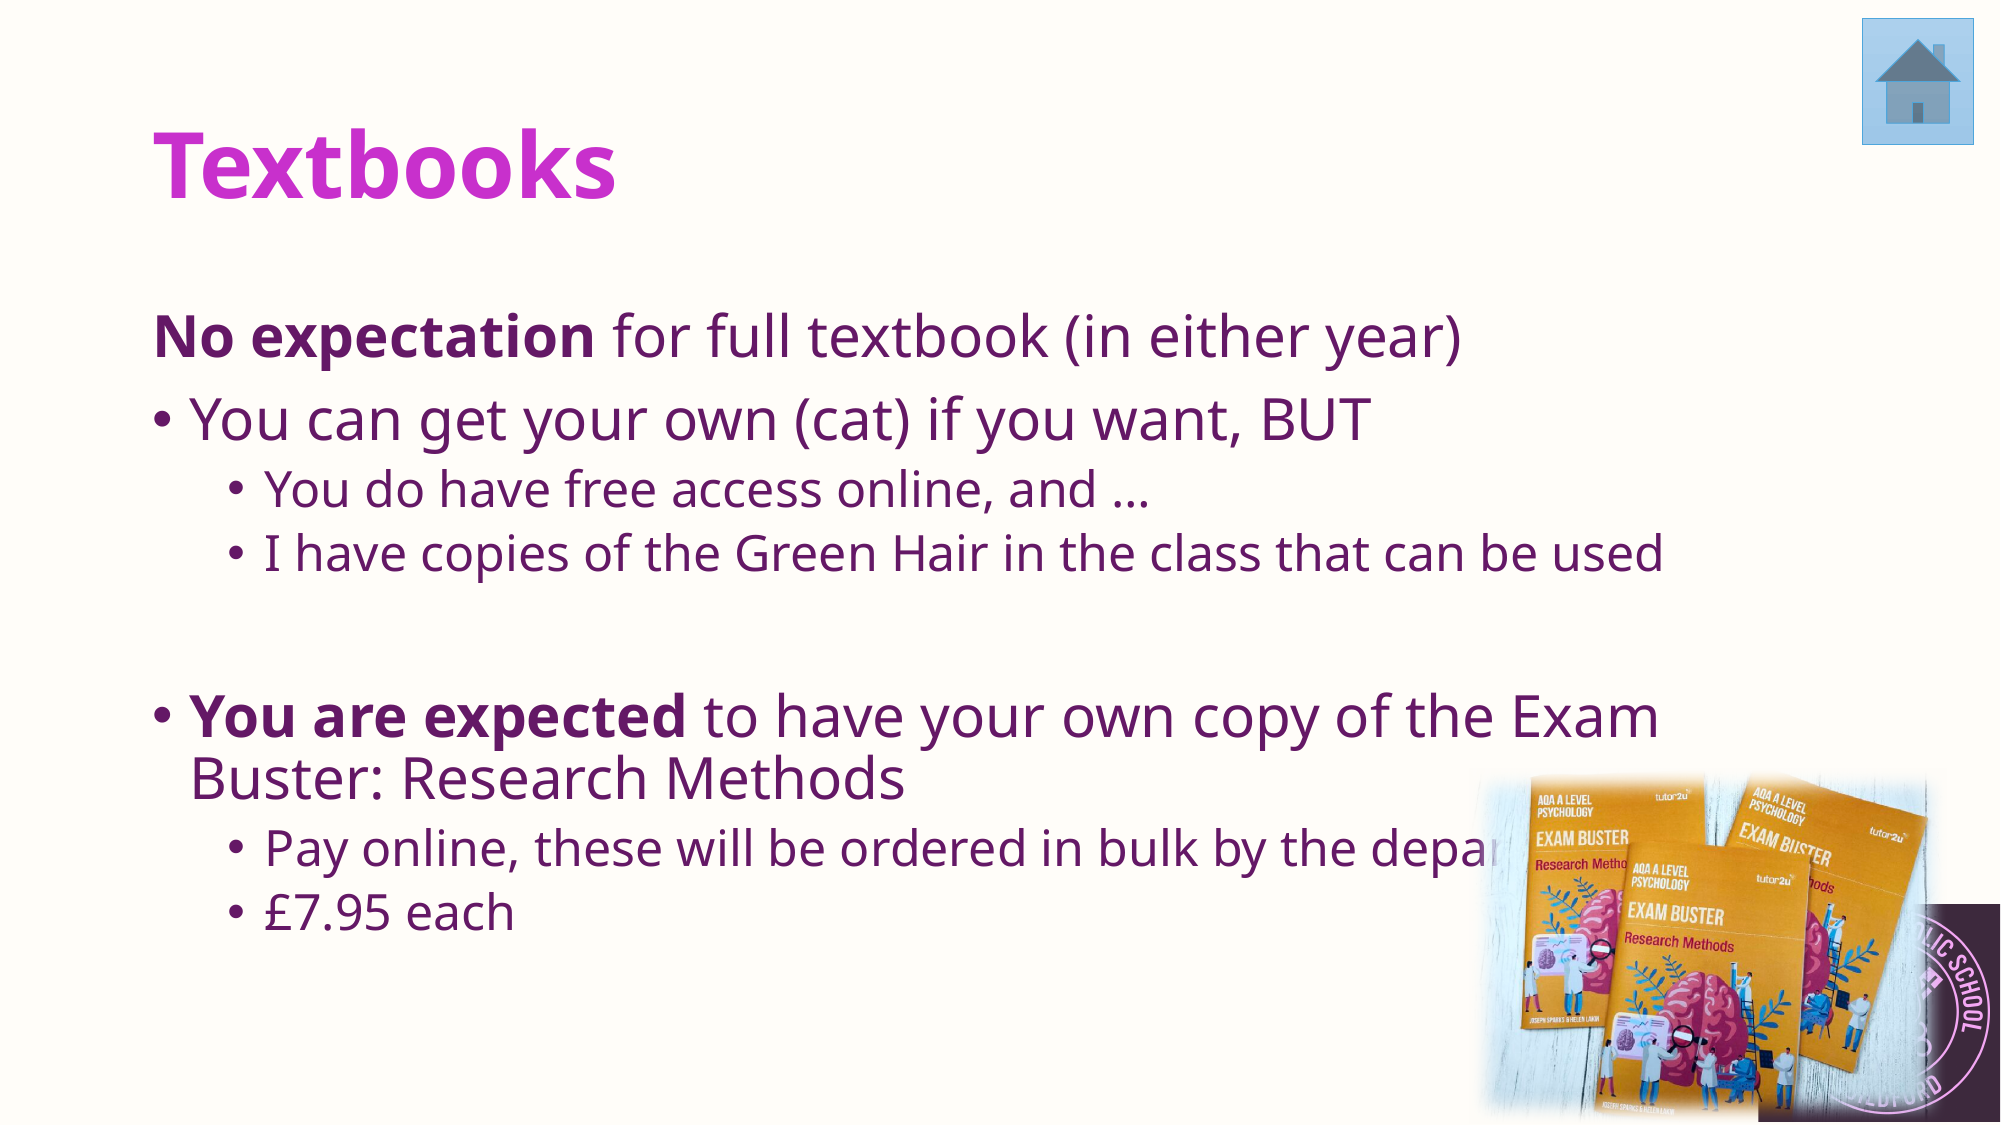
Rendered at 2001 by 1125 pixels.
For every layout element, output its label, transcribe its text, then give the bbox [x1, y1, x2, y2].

list No expectation for full textbook (in either year) You can get your own (cat) if you want, BUT You do have free access online, and … I have copies of the Green Hair in the class that can be used You are expected to have your own copy of the Exam Buster: Research Methods Pay online, these will be ordered in bulk by the department. £7.95 each [137, 299, 1863, 1014]
title Textbooks [137, 59, 1863, 278]
picture [1469, 767, 1947, 1125]
text_box [1862, 18, 1974, 145]
